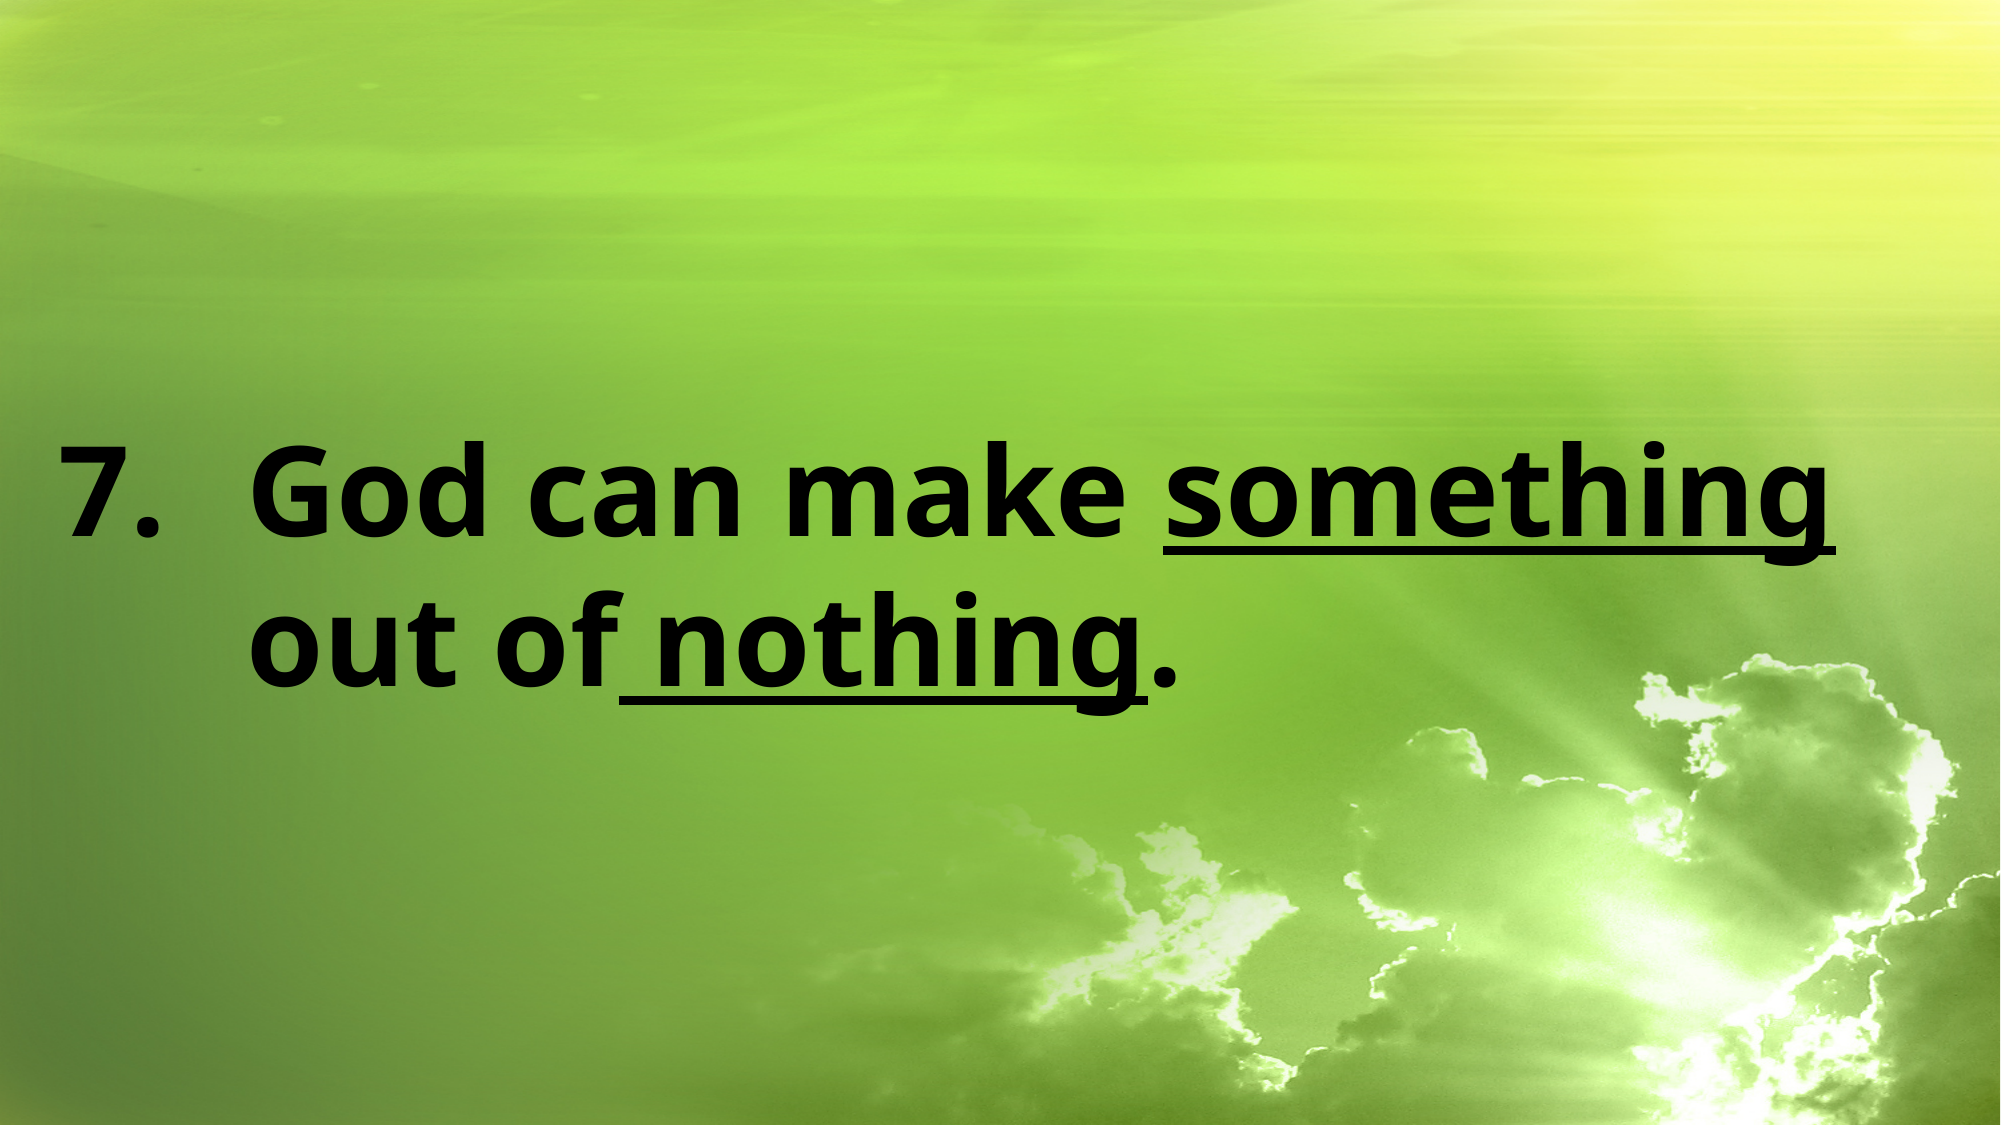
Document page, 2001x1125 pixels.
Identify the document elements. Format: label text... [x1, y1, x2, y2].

picture [0, 0, 2001, 1125]
text_box God can make something out of nothing. [44, 403, 1961, 719]
